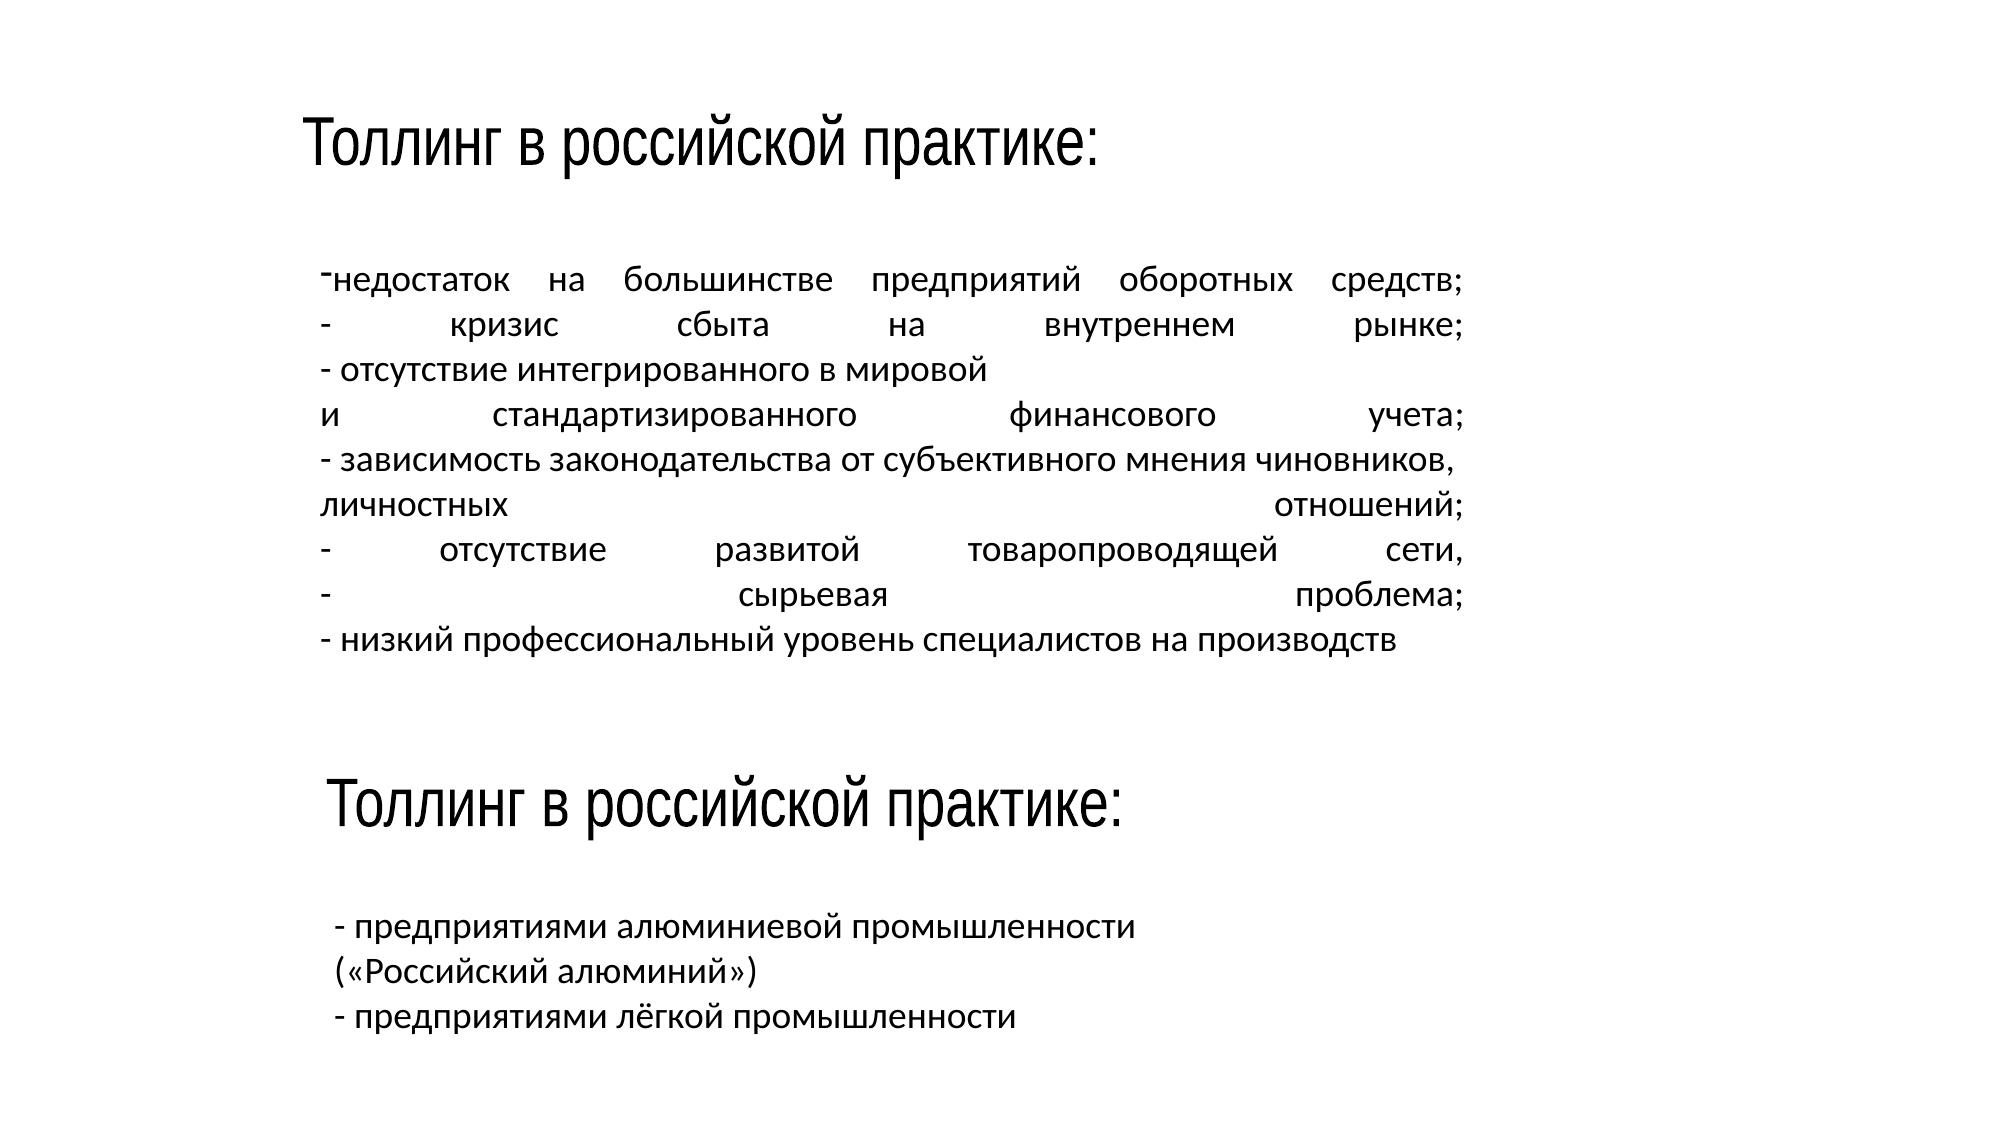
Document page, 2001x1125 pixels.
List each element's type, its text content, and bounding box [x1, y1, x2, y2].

text_box - предприятиями алюминиевой промышленности («Российский алюминий») - предприятиями лёгкой промышленности [319, 893, 1152, 1044]
text_box недостаток на большинстве предприятий оборотных средств; - кризис сбыта на внутреннем рынке; - отсутствие интегрированного в мировой и стандартизированного финансового учета; - зависимость законодательства от субъективного мнения чиновников, личностных отношений; - отсутствие развитой товаропроводящей сети, - сырьевая проблема; - низкий профессиональный уровень специалистов на производств [305, 246, 1480, 667]
